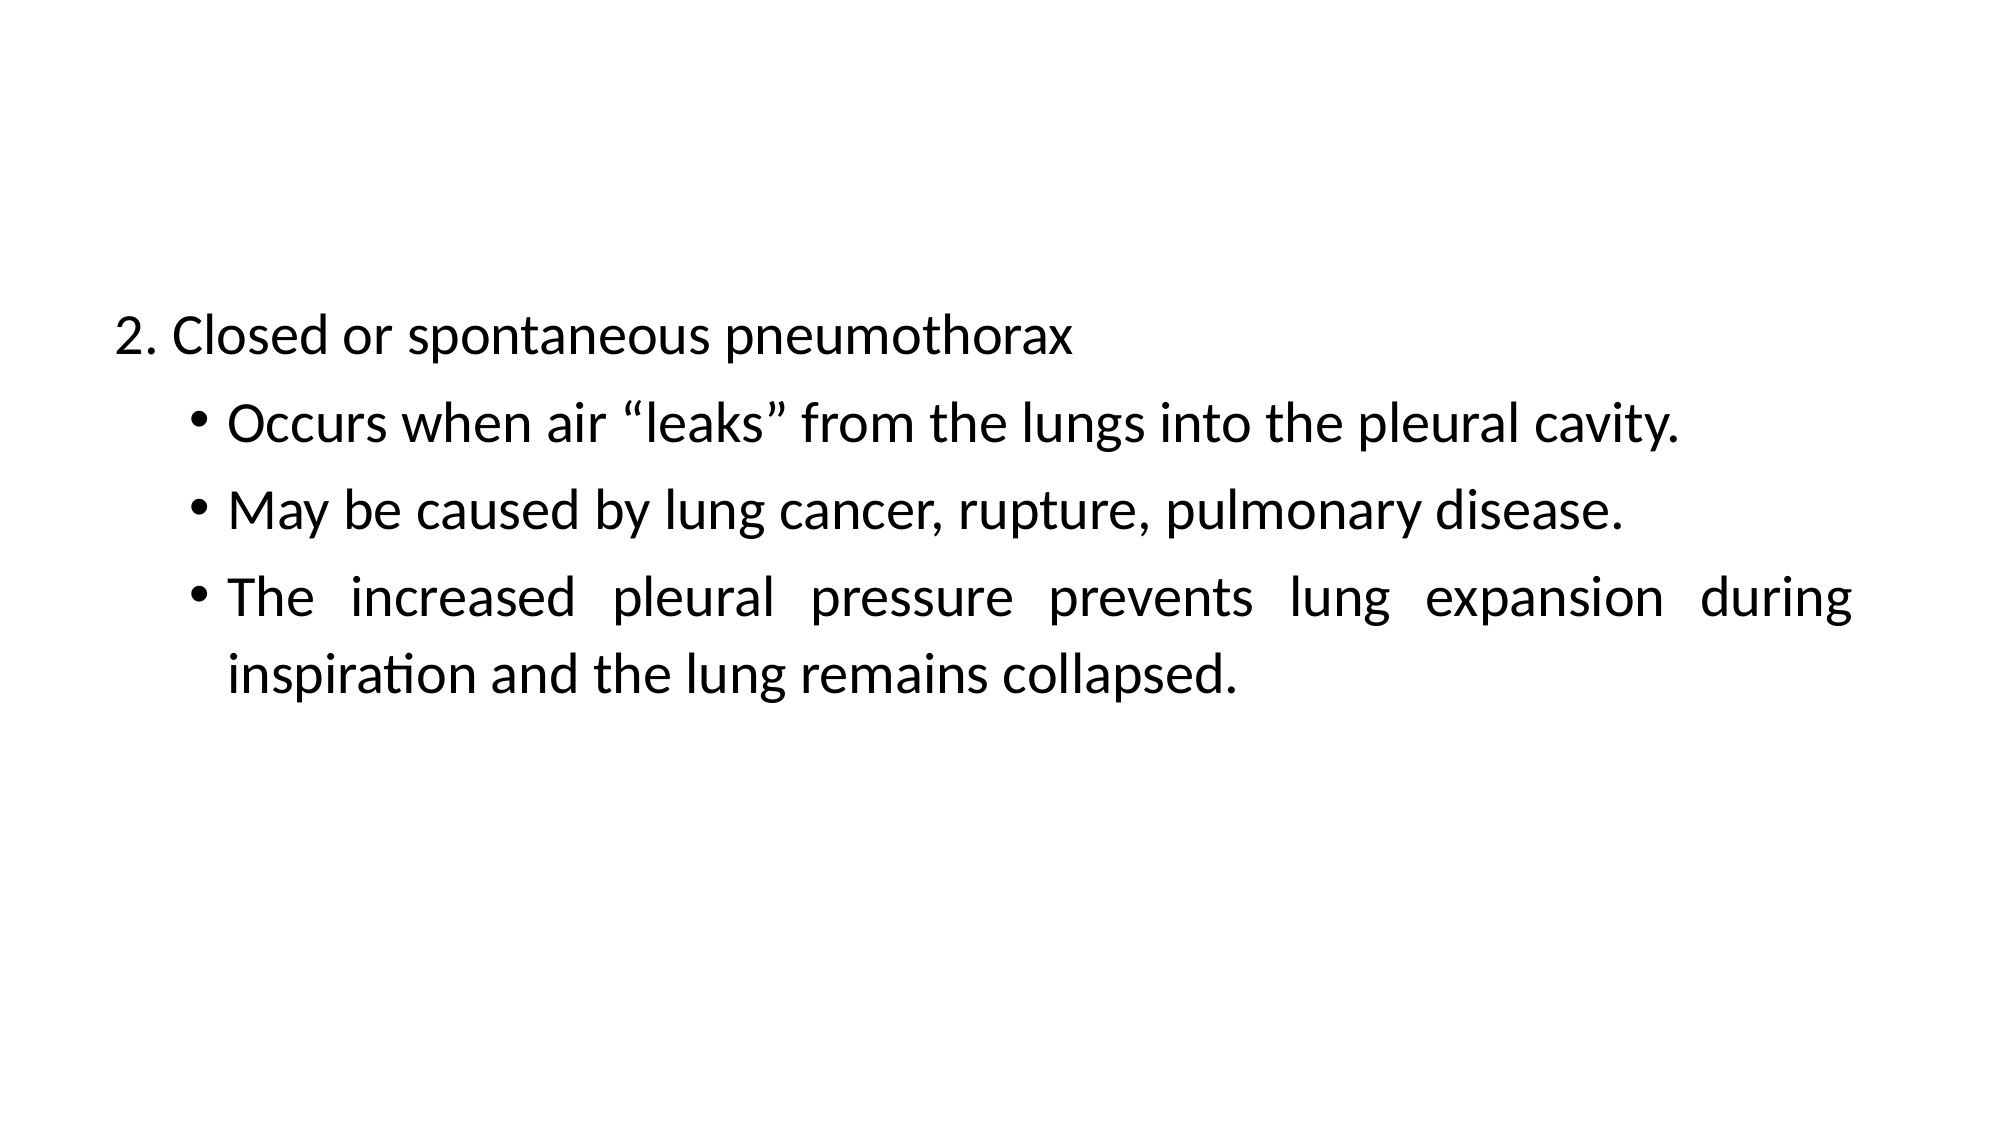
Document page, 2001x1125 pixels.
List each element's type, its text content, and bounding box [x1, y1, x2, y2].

list 2. Closed or spontaneous pneumothorax Occurs when air “leaks” from the lungs into the pleural cavity. May be caused by lung cancer, rupture, pulmonary disease. The increased pleural pressure prevents lung expansion during inspiration and the lung remains collapsed. [99, 282, 1869, 1006]
